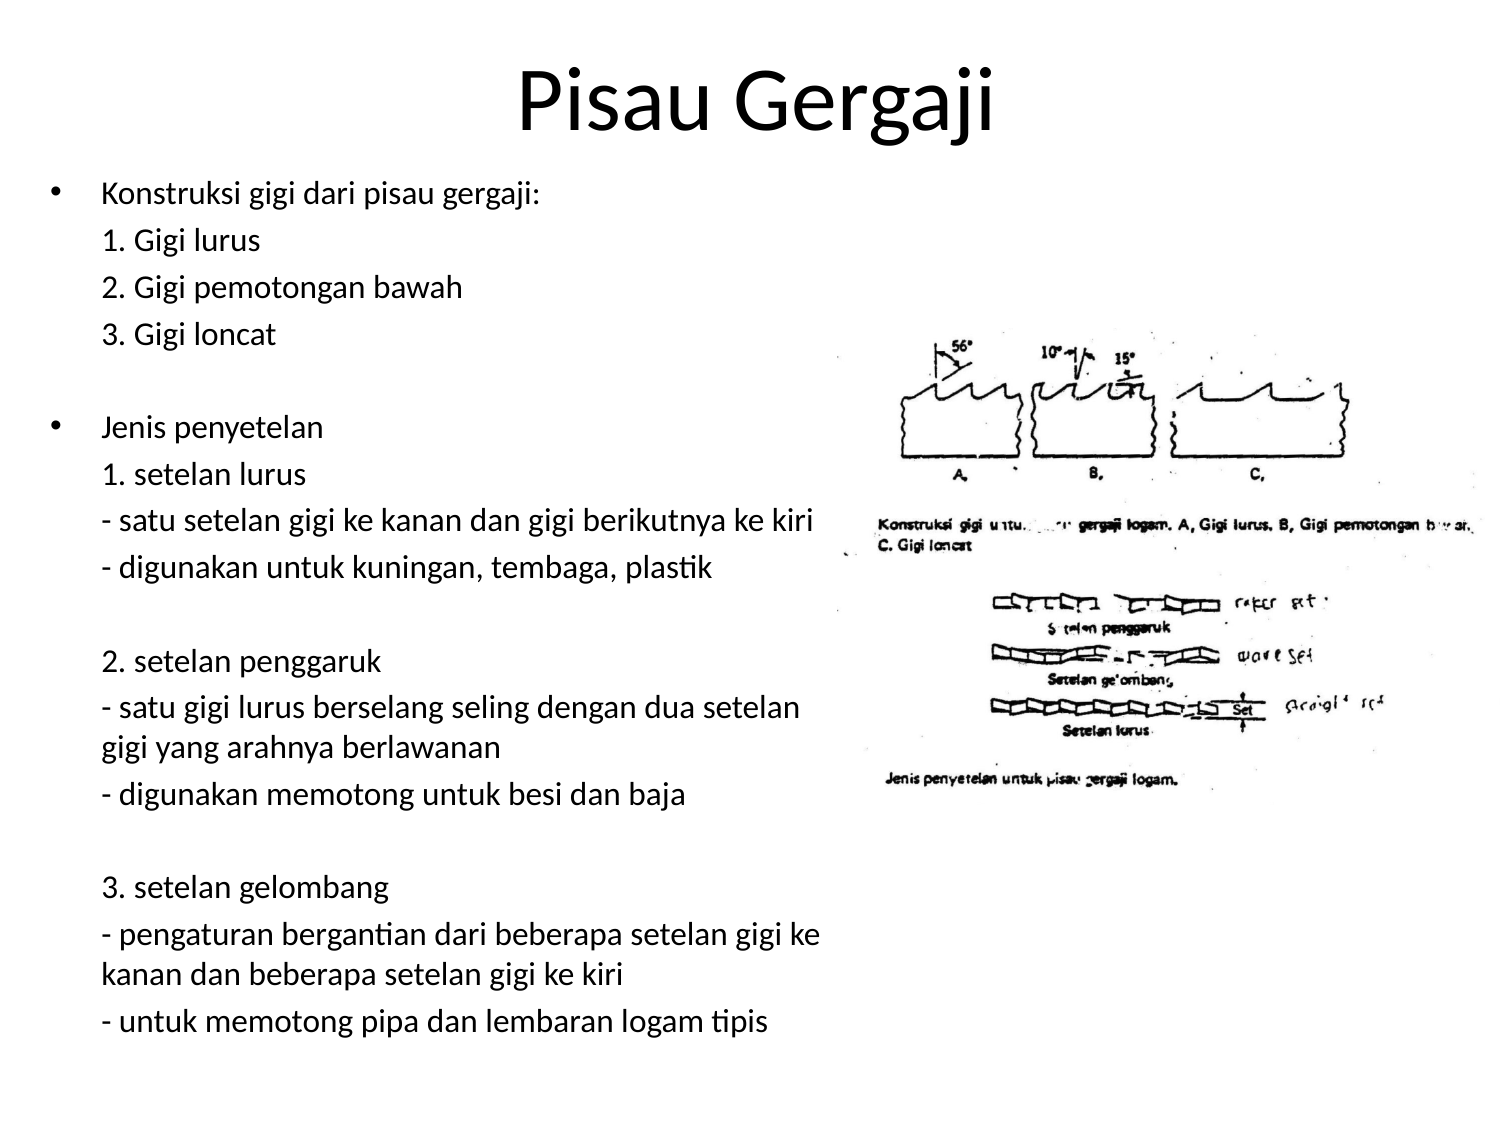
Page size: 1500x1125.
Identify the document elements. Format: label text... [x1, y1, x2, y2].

title Pisau Gergaji [82, 0, 1432, 188]
list Konstruksi gigi dari pisau gergaji: 1. Gigi lurus 2. Gigi pemotongan bawah 3. Gigi loncat Jenis penyetelan 1. setelan lurus - satu setelan gigi ke kanan dan gigi berikutnya ke kiri - digunakan untuk kuningan, tembaga, plastik 2. setelan penggaruk - satu gigi lurus berselang seling dengan dua setelan gigi yang arahnya berlawanan - digunakan memotong untuk besi dan baja 3. setelan gelombang - pengaturan bergantian dari beberapa setelan gigi ke kanan dan beberapa setelan gigi ke kiri - untuk memotong pipa dan lembaran logam tipis [35, 164, 844, 1090]
picture [837, 327, 1500, 805]
